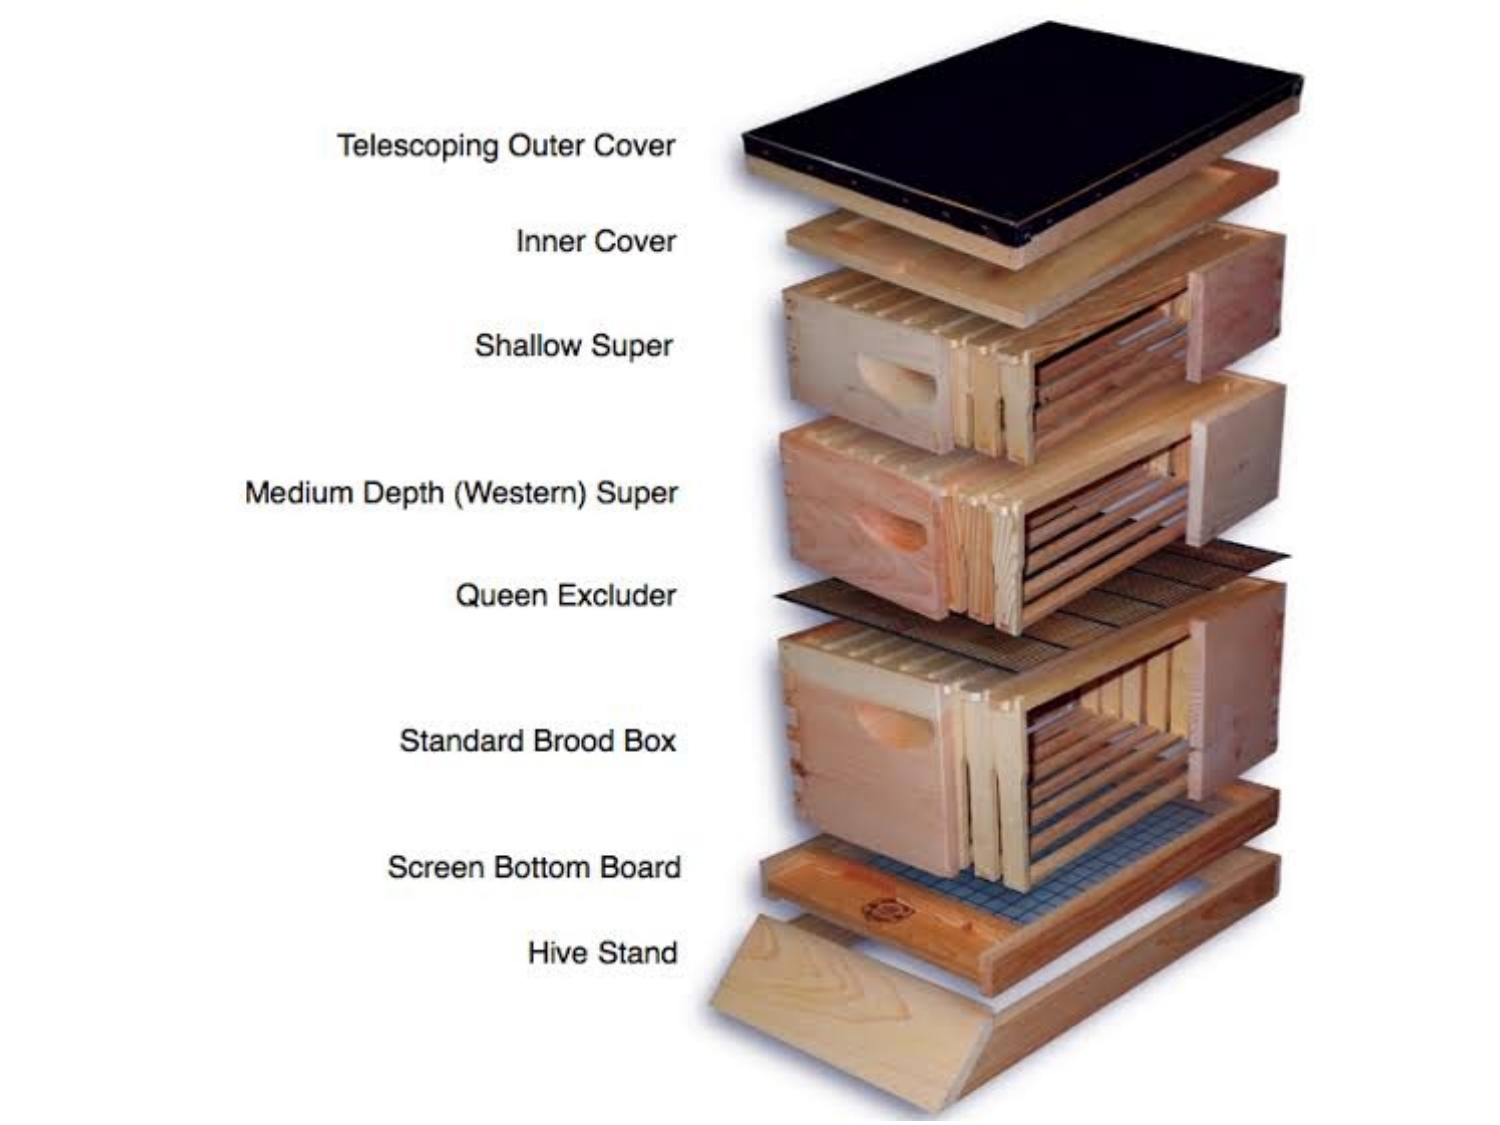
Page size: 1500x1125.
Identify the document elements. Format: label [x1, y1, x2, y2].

picture [223, 0, 1320, 1121]
